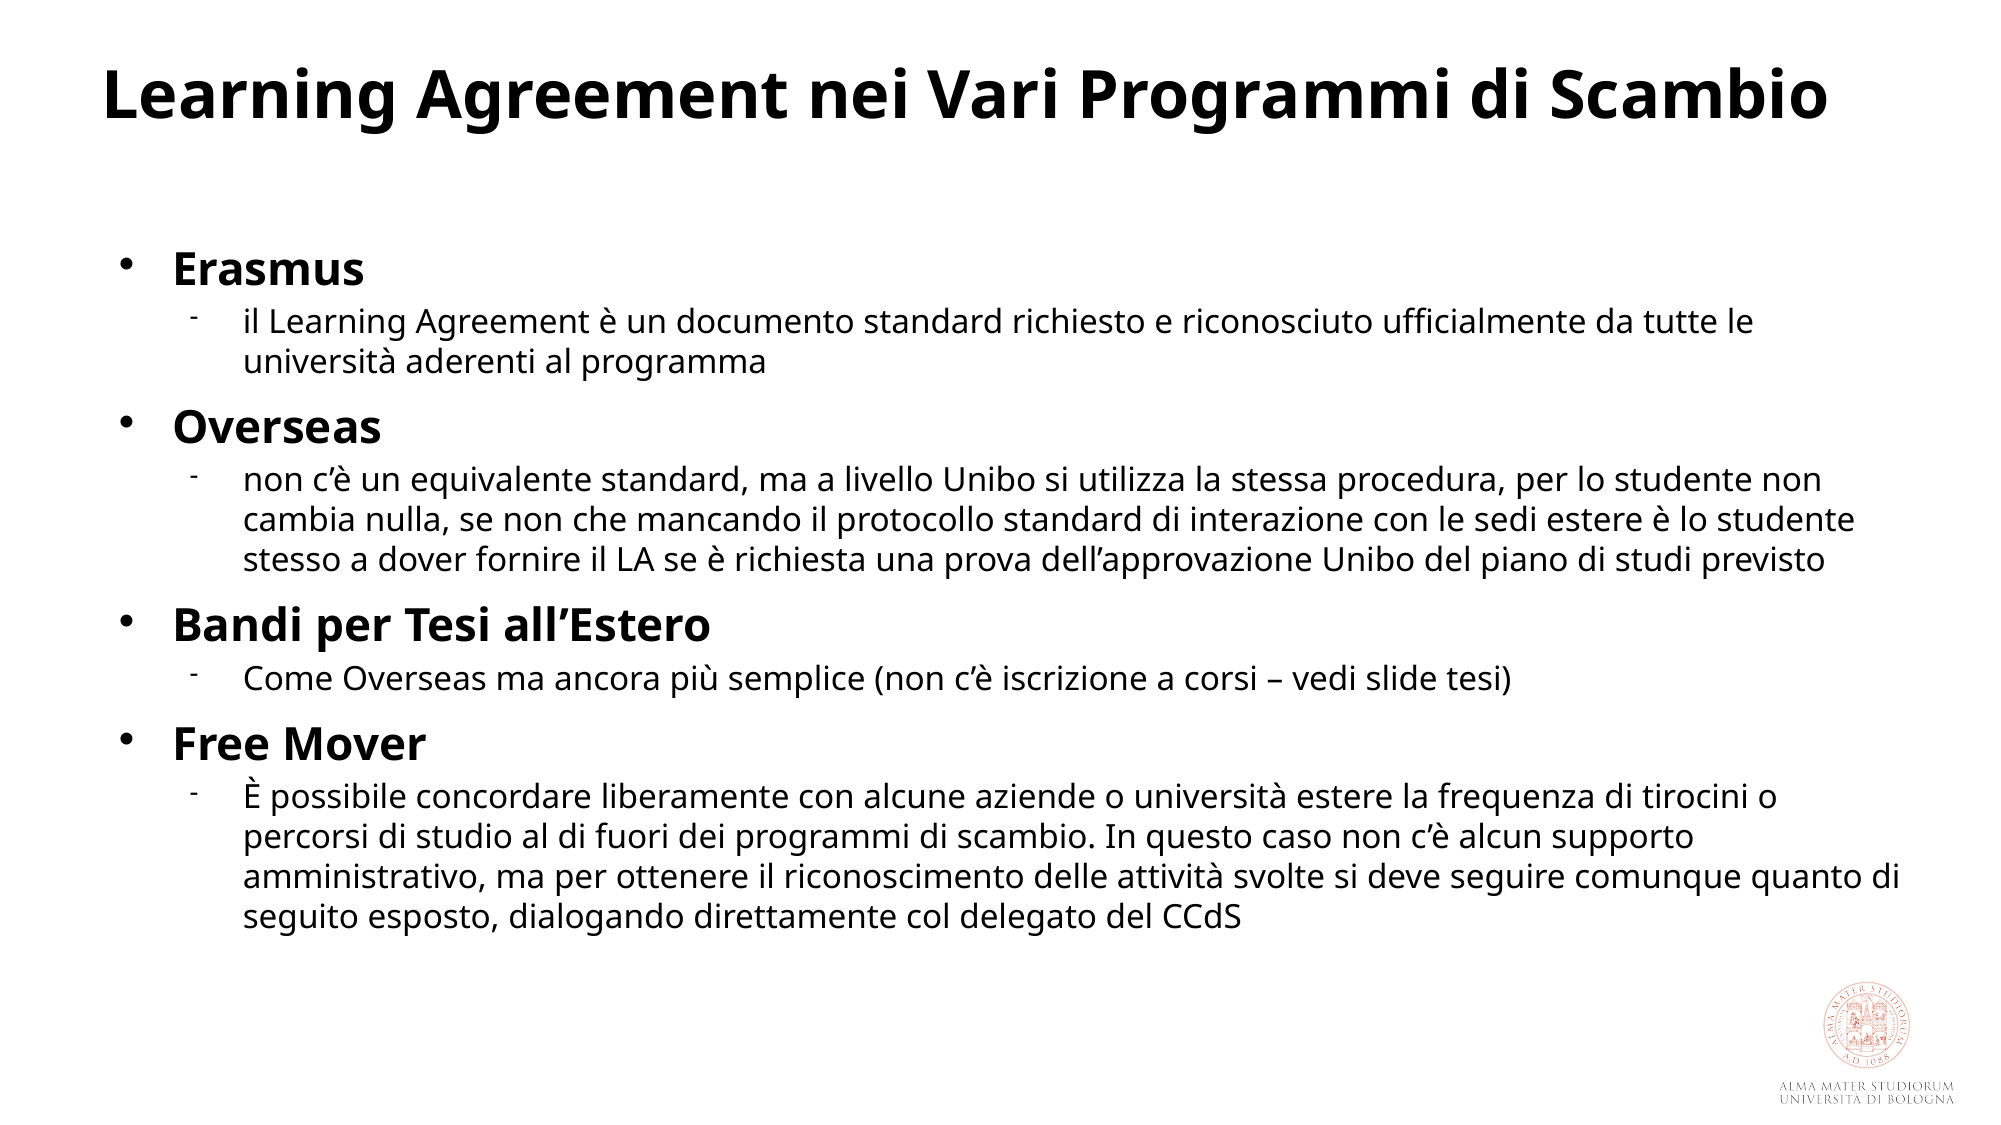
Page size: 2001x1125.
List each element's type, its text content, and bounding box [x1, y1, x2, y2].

text_box Erasmus il Learning Agreement è un documento standard richiesto e riconosciuto ufficialmente da tutte le università aderenti al programma Overseas non c’è un equivalente standard, ma a livello Unibo si utilizza la stessa procedura, per lo studente non cambia nulla, se non che mancando il protocollo standard di interazione con le sedi estere è lo studente stesso a dover fornire il LA se è richiesta una prova dell’approvazione Unibo del piano di studi previsto Bandi per Tesi all’Estero Come Overseas ma ancora più semplice (non c’è iscrizione a corsi – vedi slide tesi) Free Mover È possibile concordare liberamente con alcune aziende o università estere la frequenza di tirocini o percorsi di studio al di fuori dei programmi di scambio. In questo caso non c’è alcun supporto amministrativo, ma per ottenere il riconoscimento delle attività svolte si deve seguire comunque quanto di seguito esposto, dialogando direttamente col delegato del CCdS [86, 231, 1929, 964]
picture [1752, 964, 1981, 1118]
text_box Learning Agreement nei Vari Programmi di Scambio [86, 78, 1929, 185]
